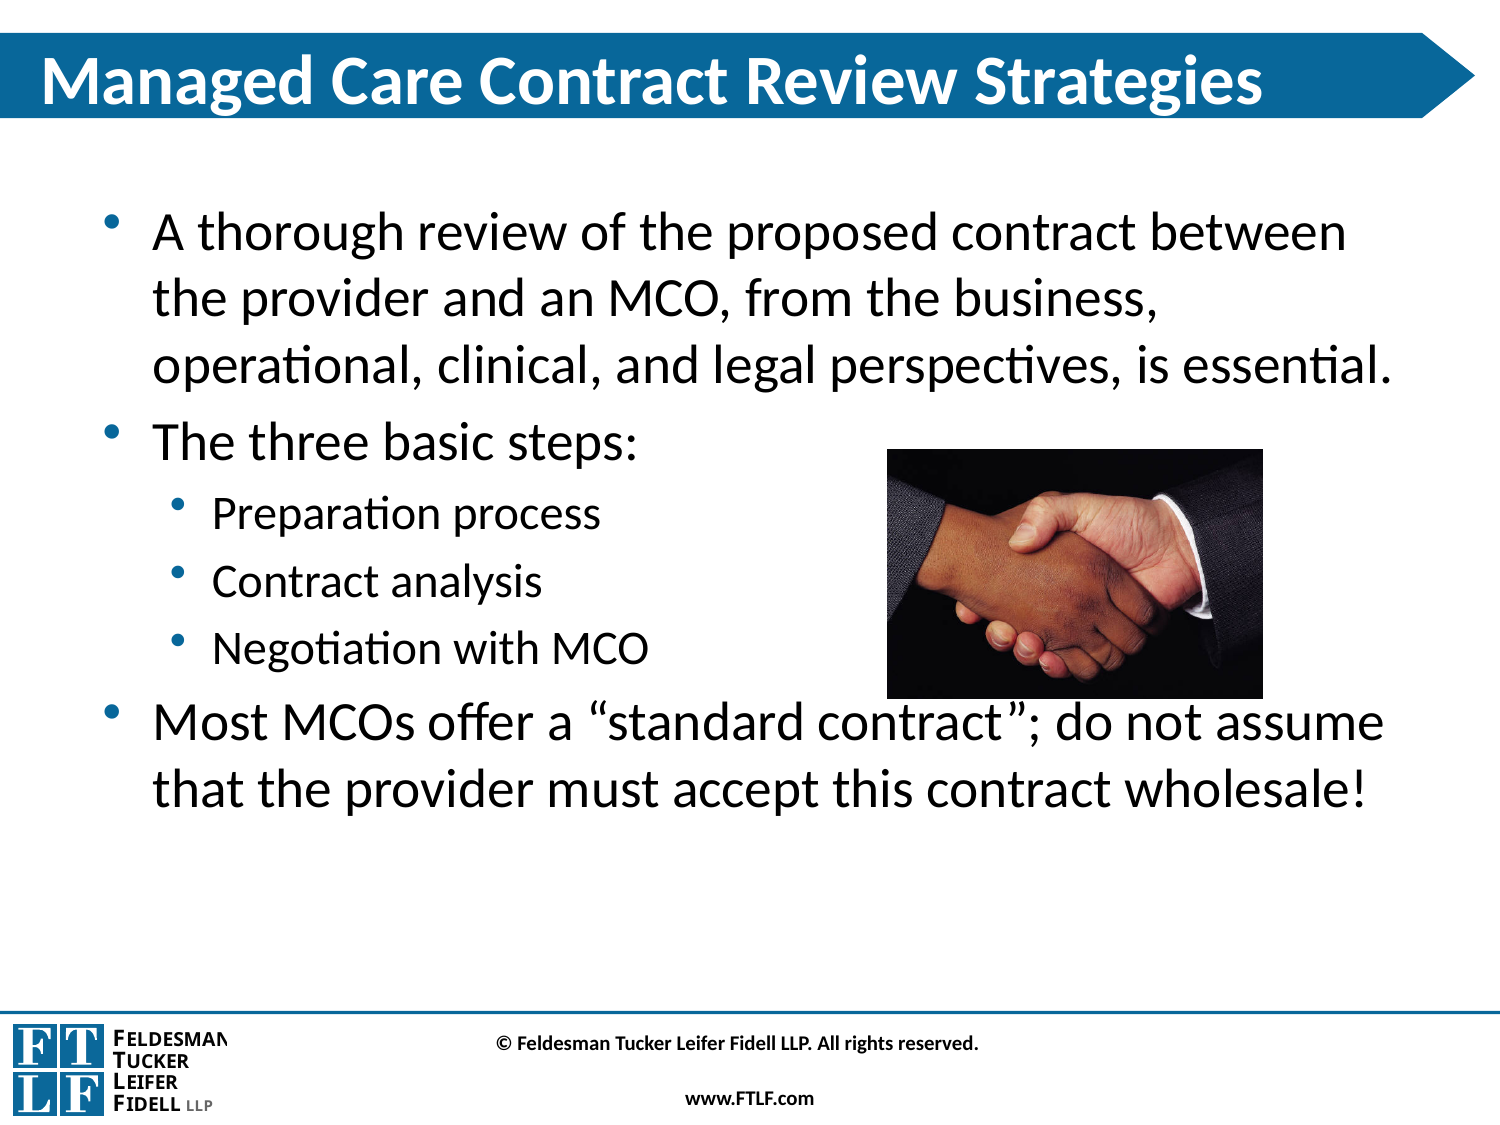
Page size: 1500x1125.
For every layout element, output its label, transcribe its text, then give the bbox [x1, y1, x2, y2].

picture [887, 449, 1263, 699]
list A thorough review of the proposed contract between the provider and an MCO, from the business, operational, clinical, and legal perspectives, is essential. The three basic steps: Preparation process Contract analysis Negotiation with MCO Most MCOs offer a “standard contract”; do not assume that the provider must accept this contract wholesale! [87, 187, 1413, 950]
title Managed Care Contract Review Strategies [25, 24, 1425, 126]
